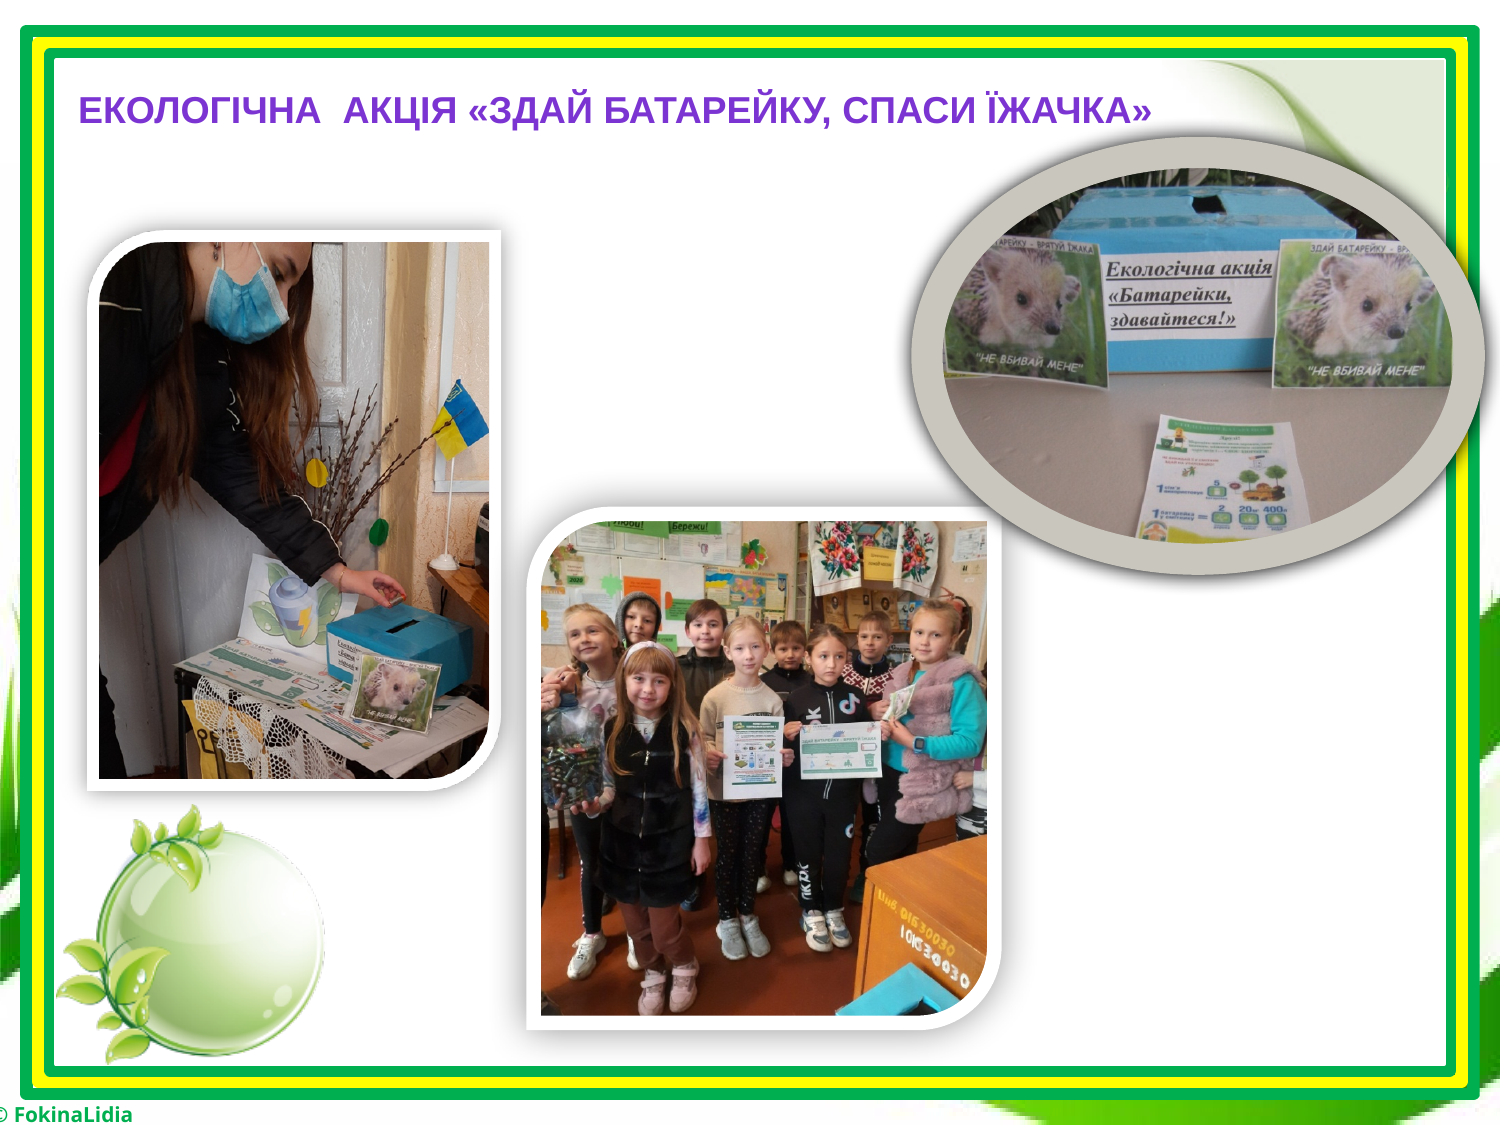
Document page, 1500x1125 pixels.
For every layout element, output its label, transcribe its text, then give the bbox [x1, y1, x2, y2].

picture [0, 1108, 6, 1121]
picture [0, 0, 1500, 1125]
text_box Екологічна Акція «Здай батарейку, спаси їжачка» [55, 79, 1176, 139]
